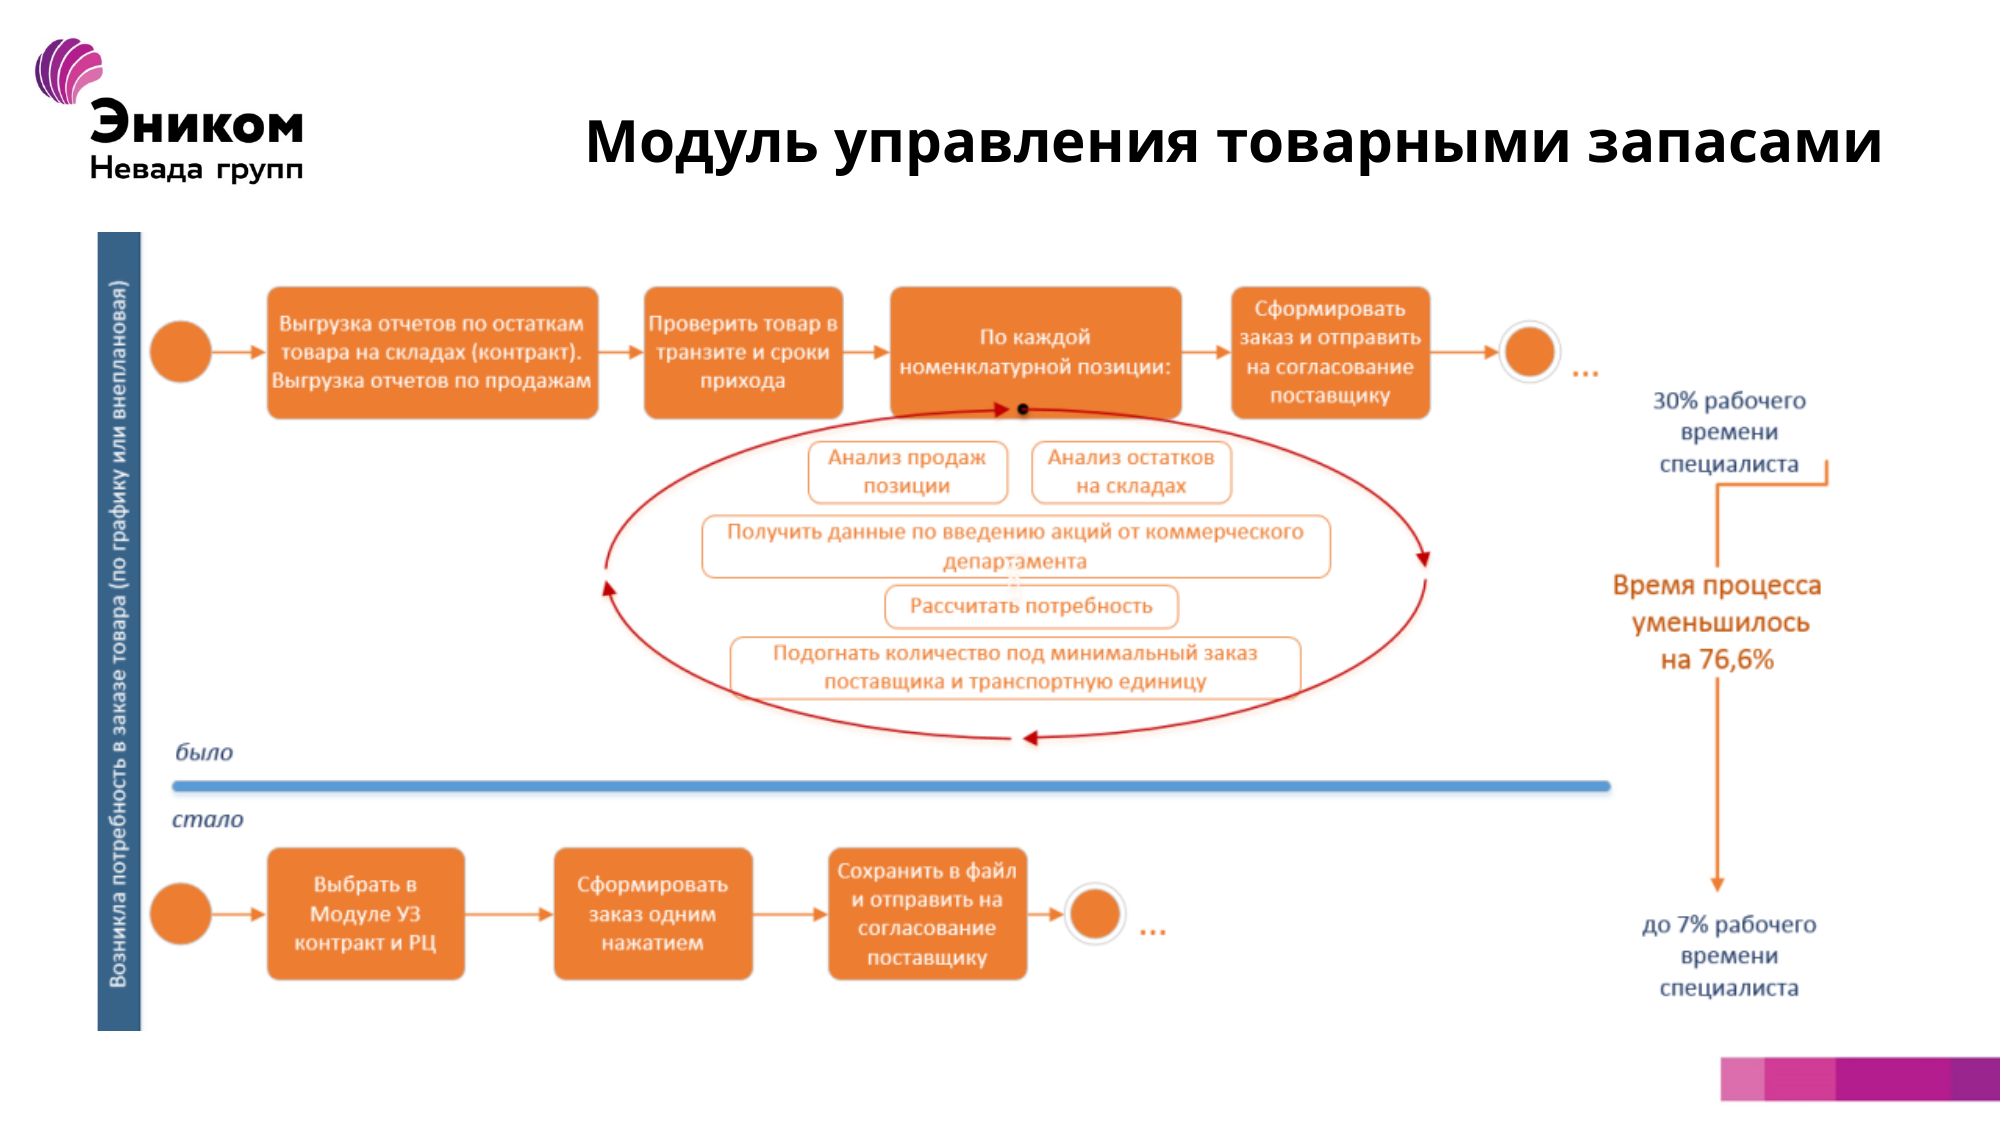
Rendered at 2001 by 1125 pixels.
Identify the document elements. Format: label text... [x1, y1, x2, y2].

title Модуль управления товарными запасами [408, 45, 1900, 233]
picture [0, 3, 1893, 1032]
picture [1719, 1054, 2000, 1106]
